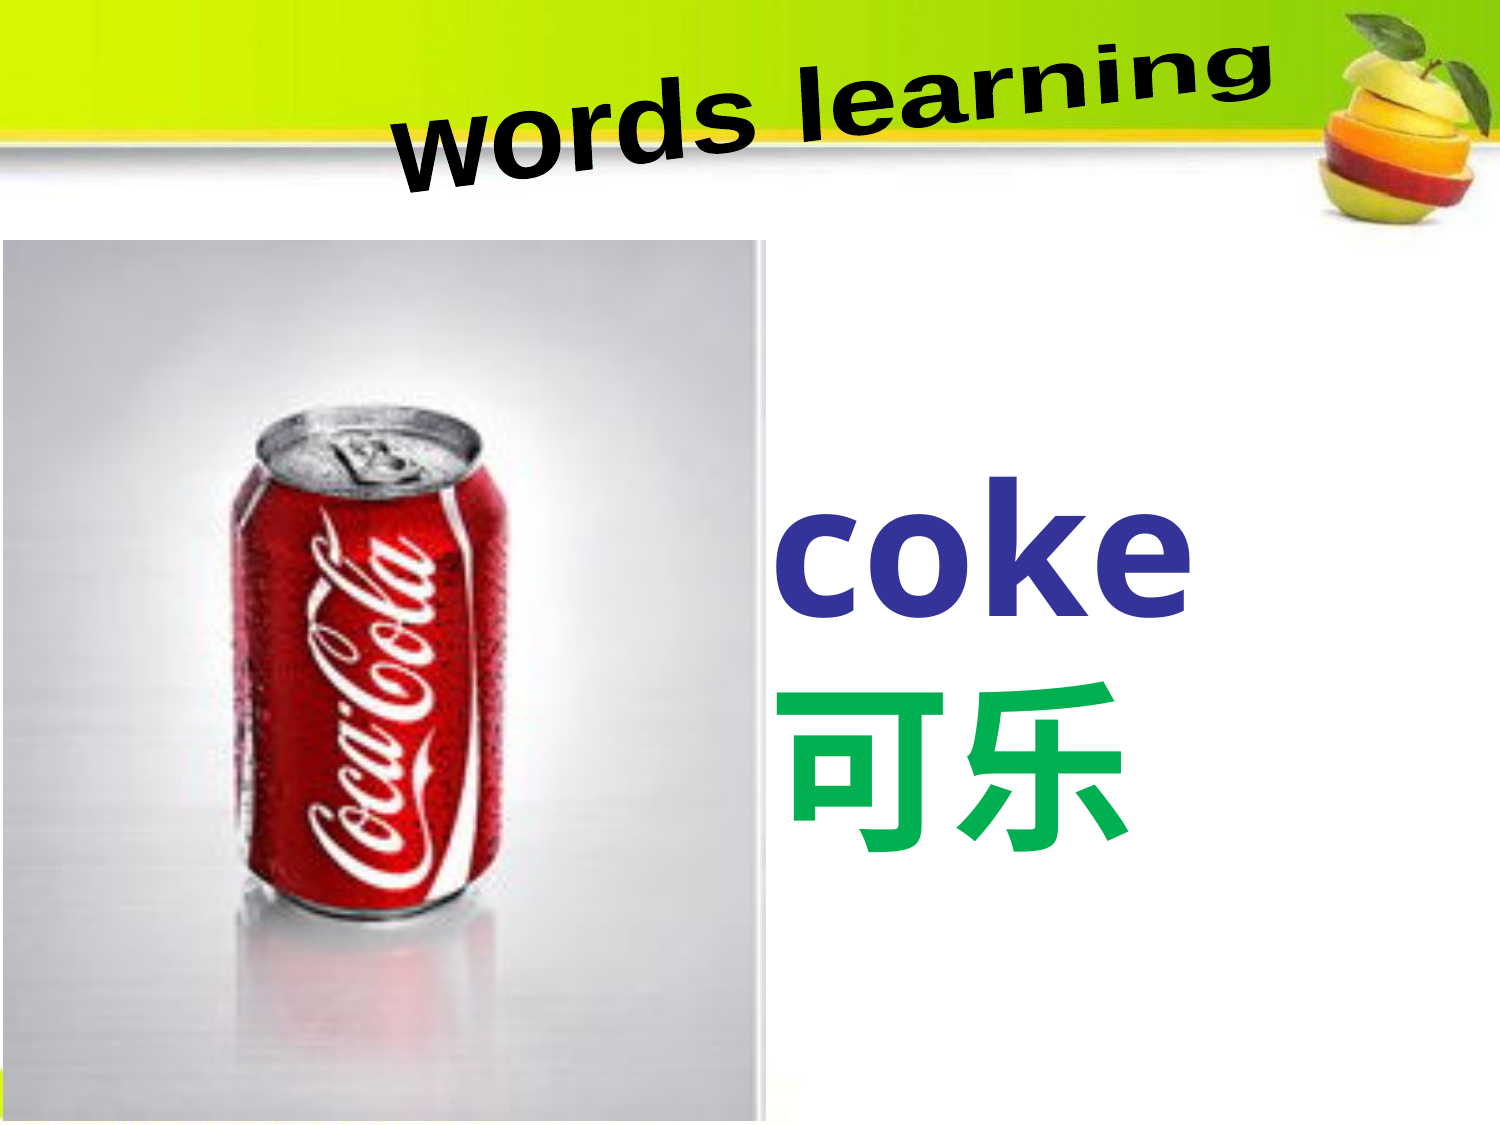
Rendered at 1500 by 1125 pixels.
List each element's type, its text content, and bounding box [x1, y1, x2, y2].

picture [0, 0, 1500, 1125]
text_box coke 可乐 [770, 425, 1412, 880]
